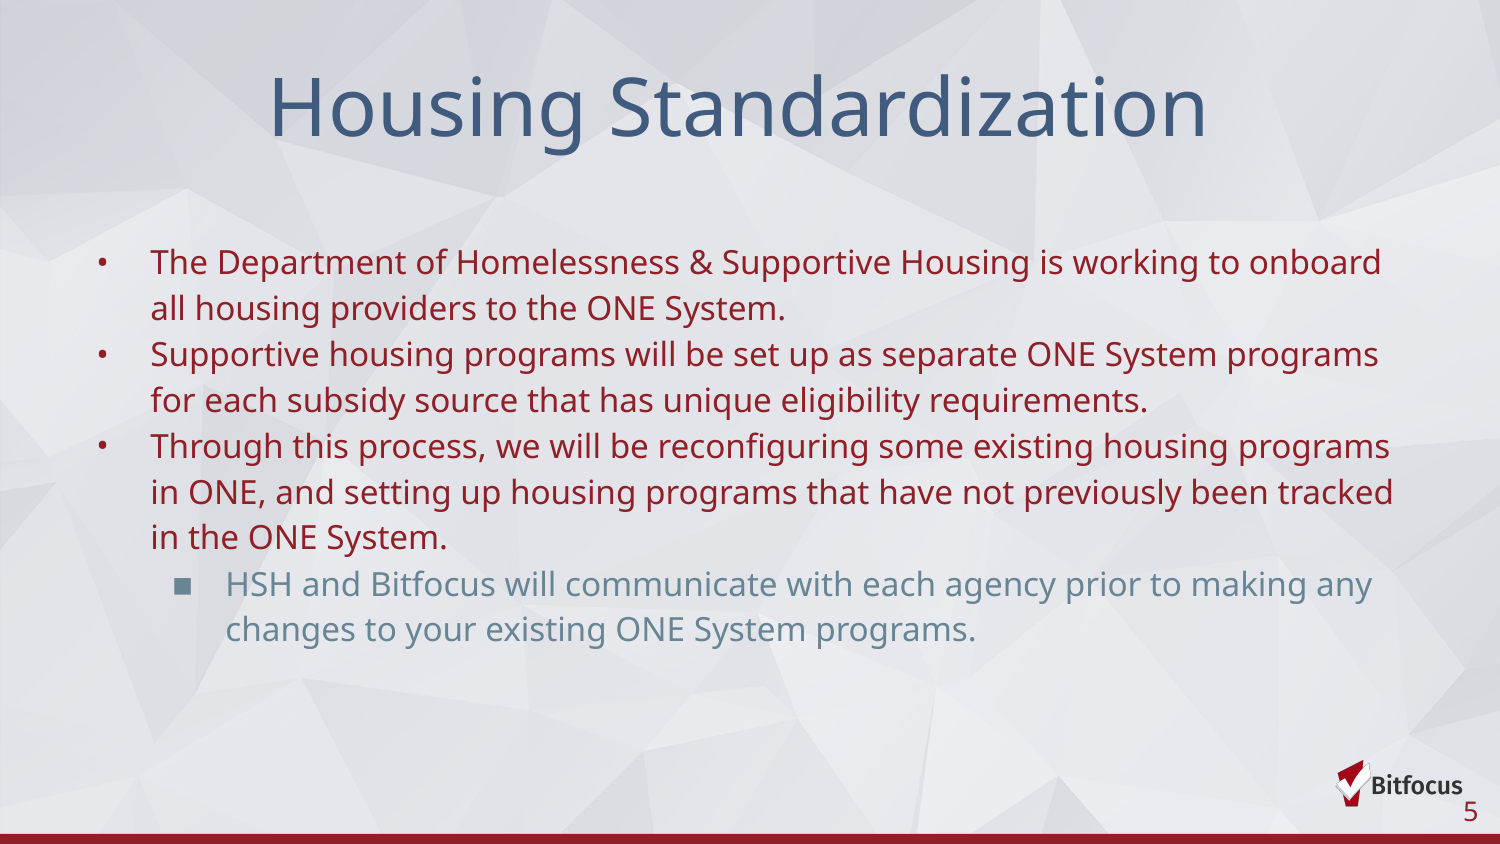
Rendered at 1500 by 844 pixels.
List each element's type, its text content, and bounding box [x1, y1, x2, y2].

picture [0, 0, 1500, 833]
list The Department of Homelessness & Supportive Housing is working to onboard all housing providers to the ONE System. Supportive housing programs will be set up as separate ONE System programs for each subsidy source that has unique eligibility requirements. Through this process, we will be reconfiguring some existing housing programs in ONE, and setting up housing programs that have not previously been tracked in the ONE System. HSH and Bitfocus will communicate with each agency prior to making any changes to your existing ONE System programs. [66, 226, 1416, 728]
slide_number ‹#› [1403, 779, 1494, 844]
title Housing Standardization [75, 33, 1425, 175]
